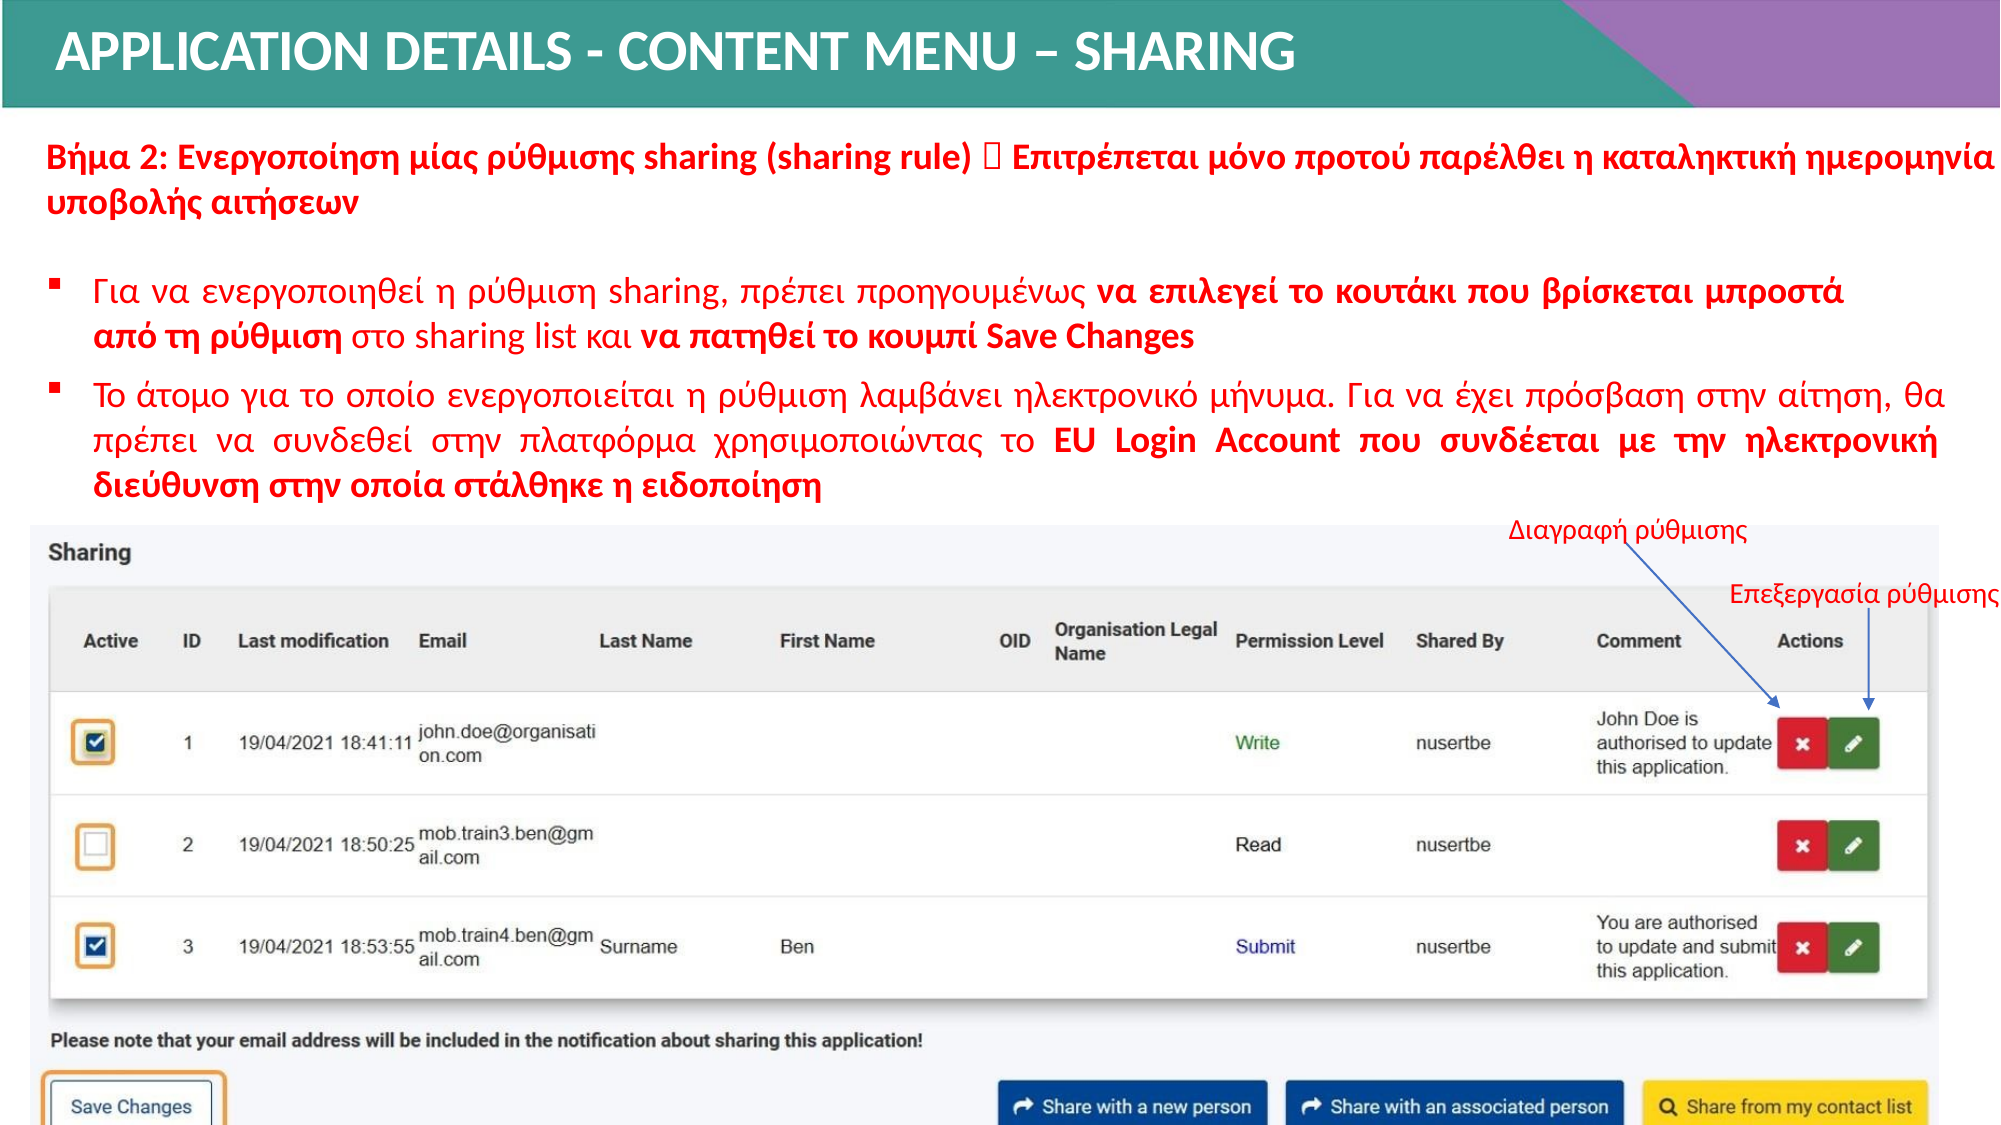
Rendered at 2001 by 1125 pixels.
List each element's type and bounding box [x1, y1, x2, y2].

text_box [0, 0, 2000, 1125]
